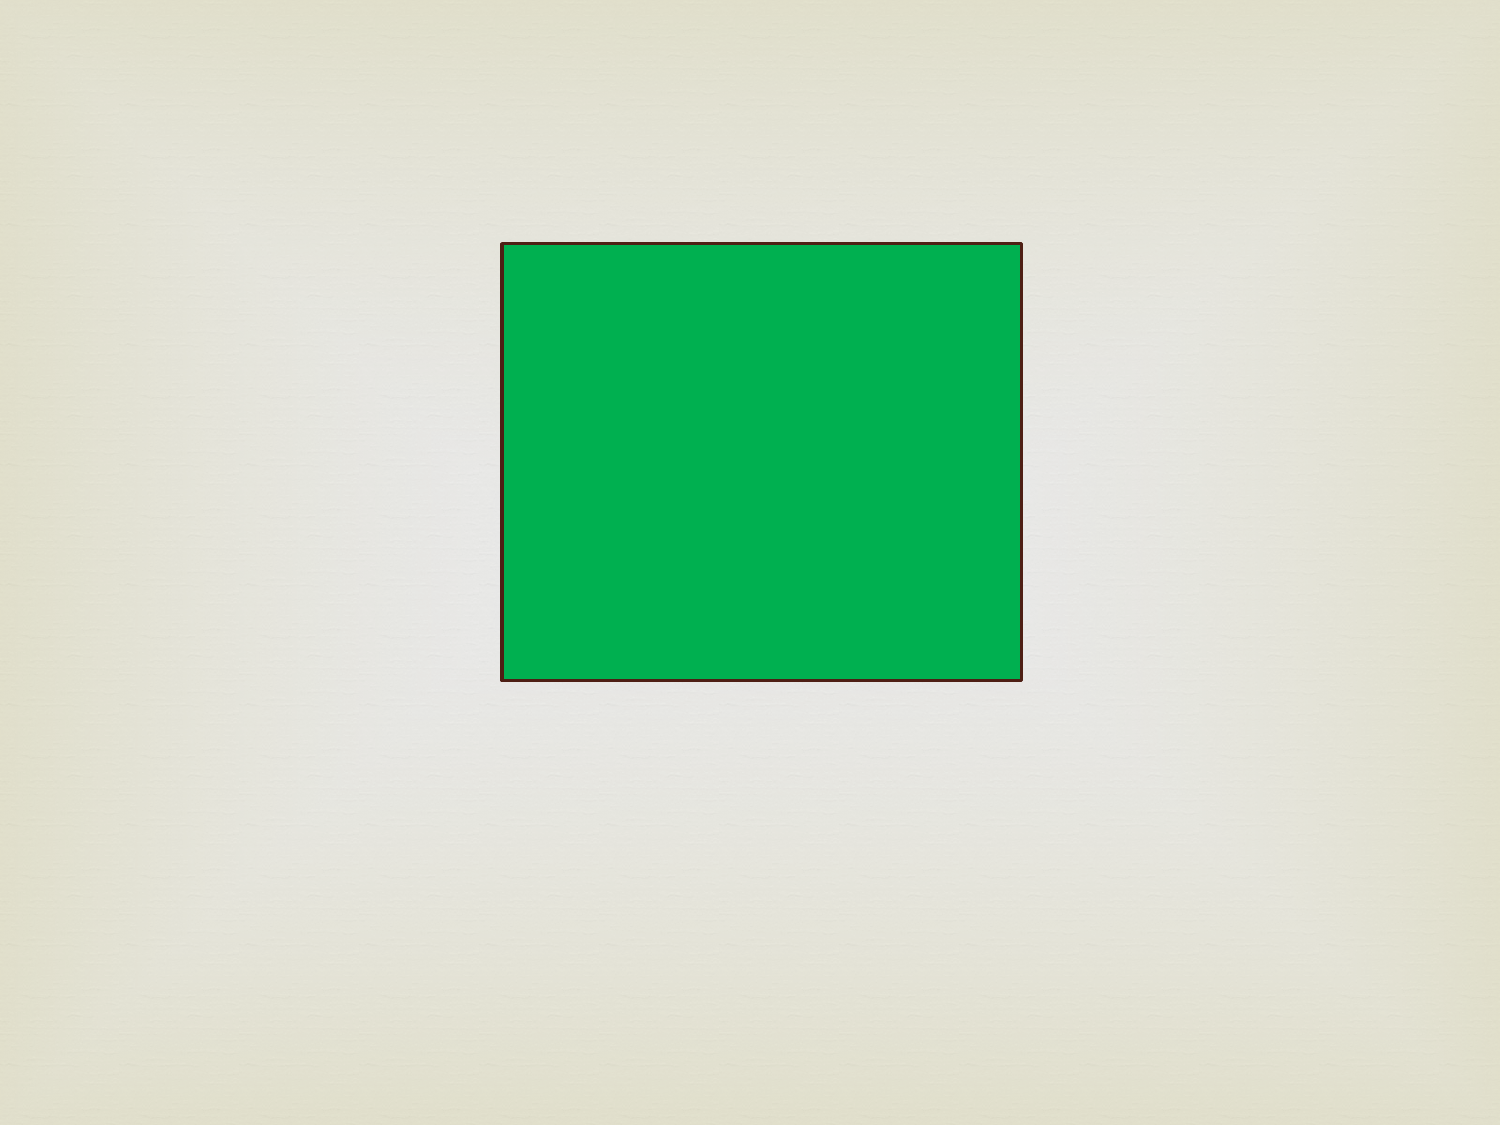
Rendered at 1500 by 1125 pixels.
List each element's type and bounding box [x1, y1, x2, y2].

text_box [500, 242, 1023, 682]
